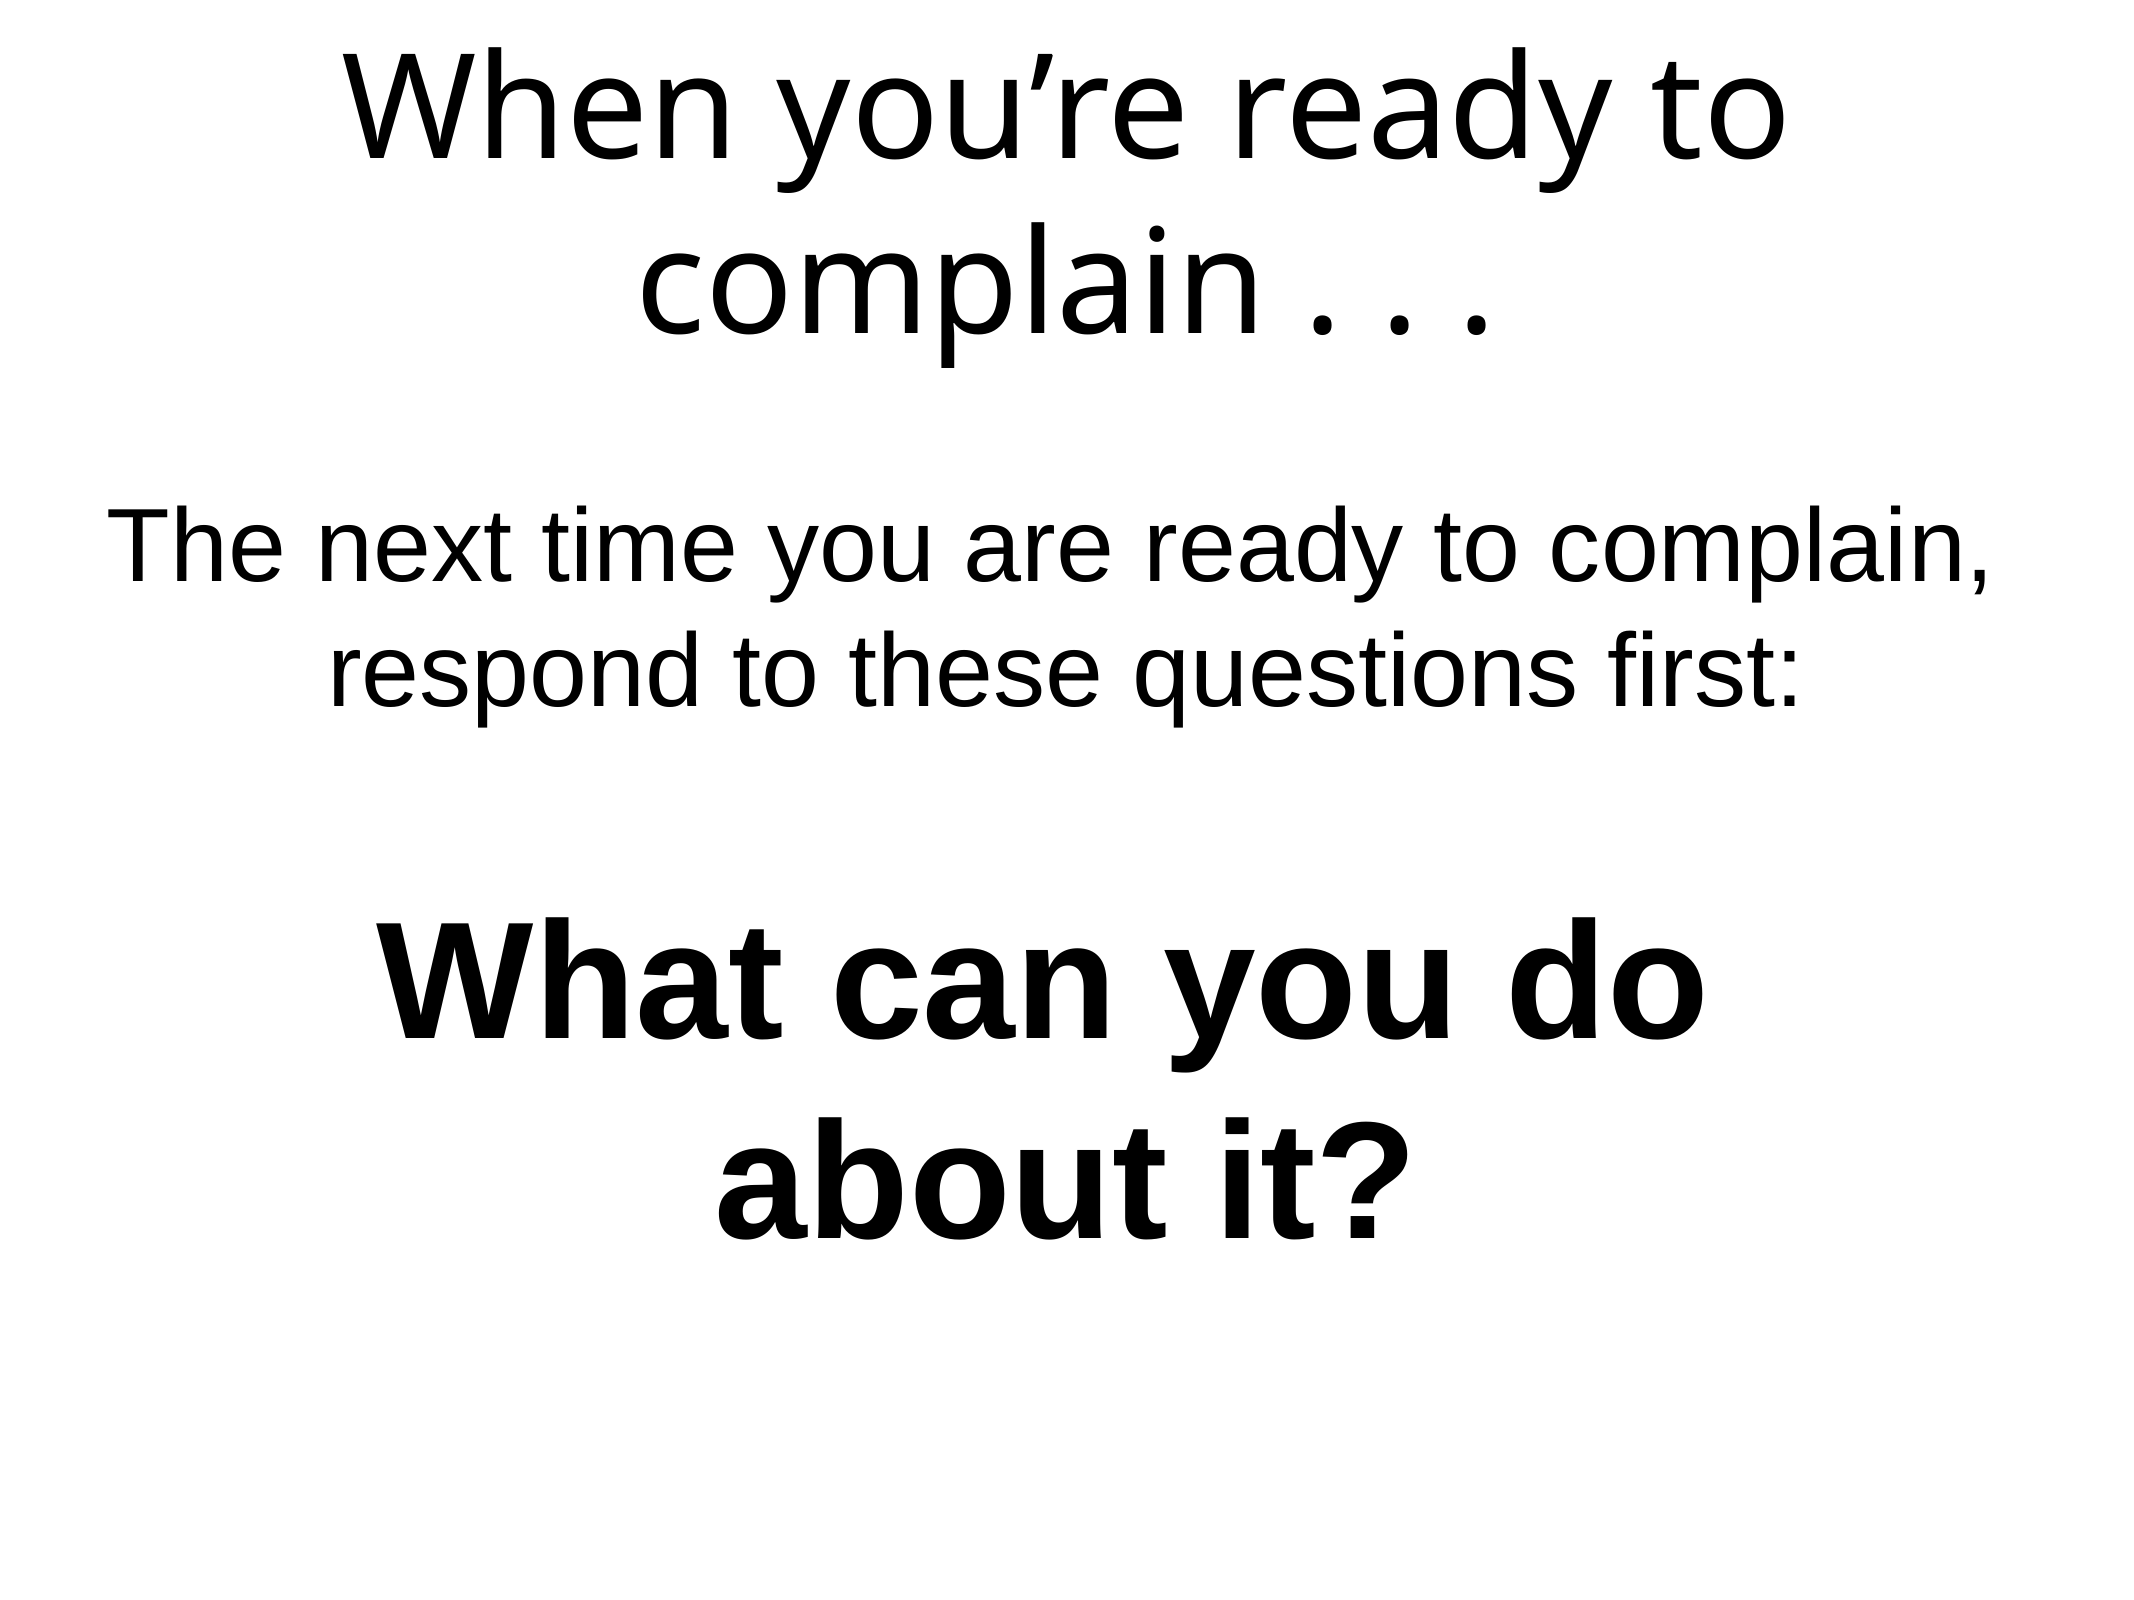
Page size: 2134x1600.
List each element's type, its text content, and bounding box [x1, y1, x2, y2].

subtitle The next time you are ready to complain, respond to these questions first: [36, 468, 2097, 767]
text_box What can you do about it? [37, 863, 2096, 1347]
title When you’re ready to complain . . . [36, 166, 2097, 372]
